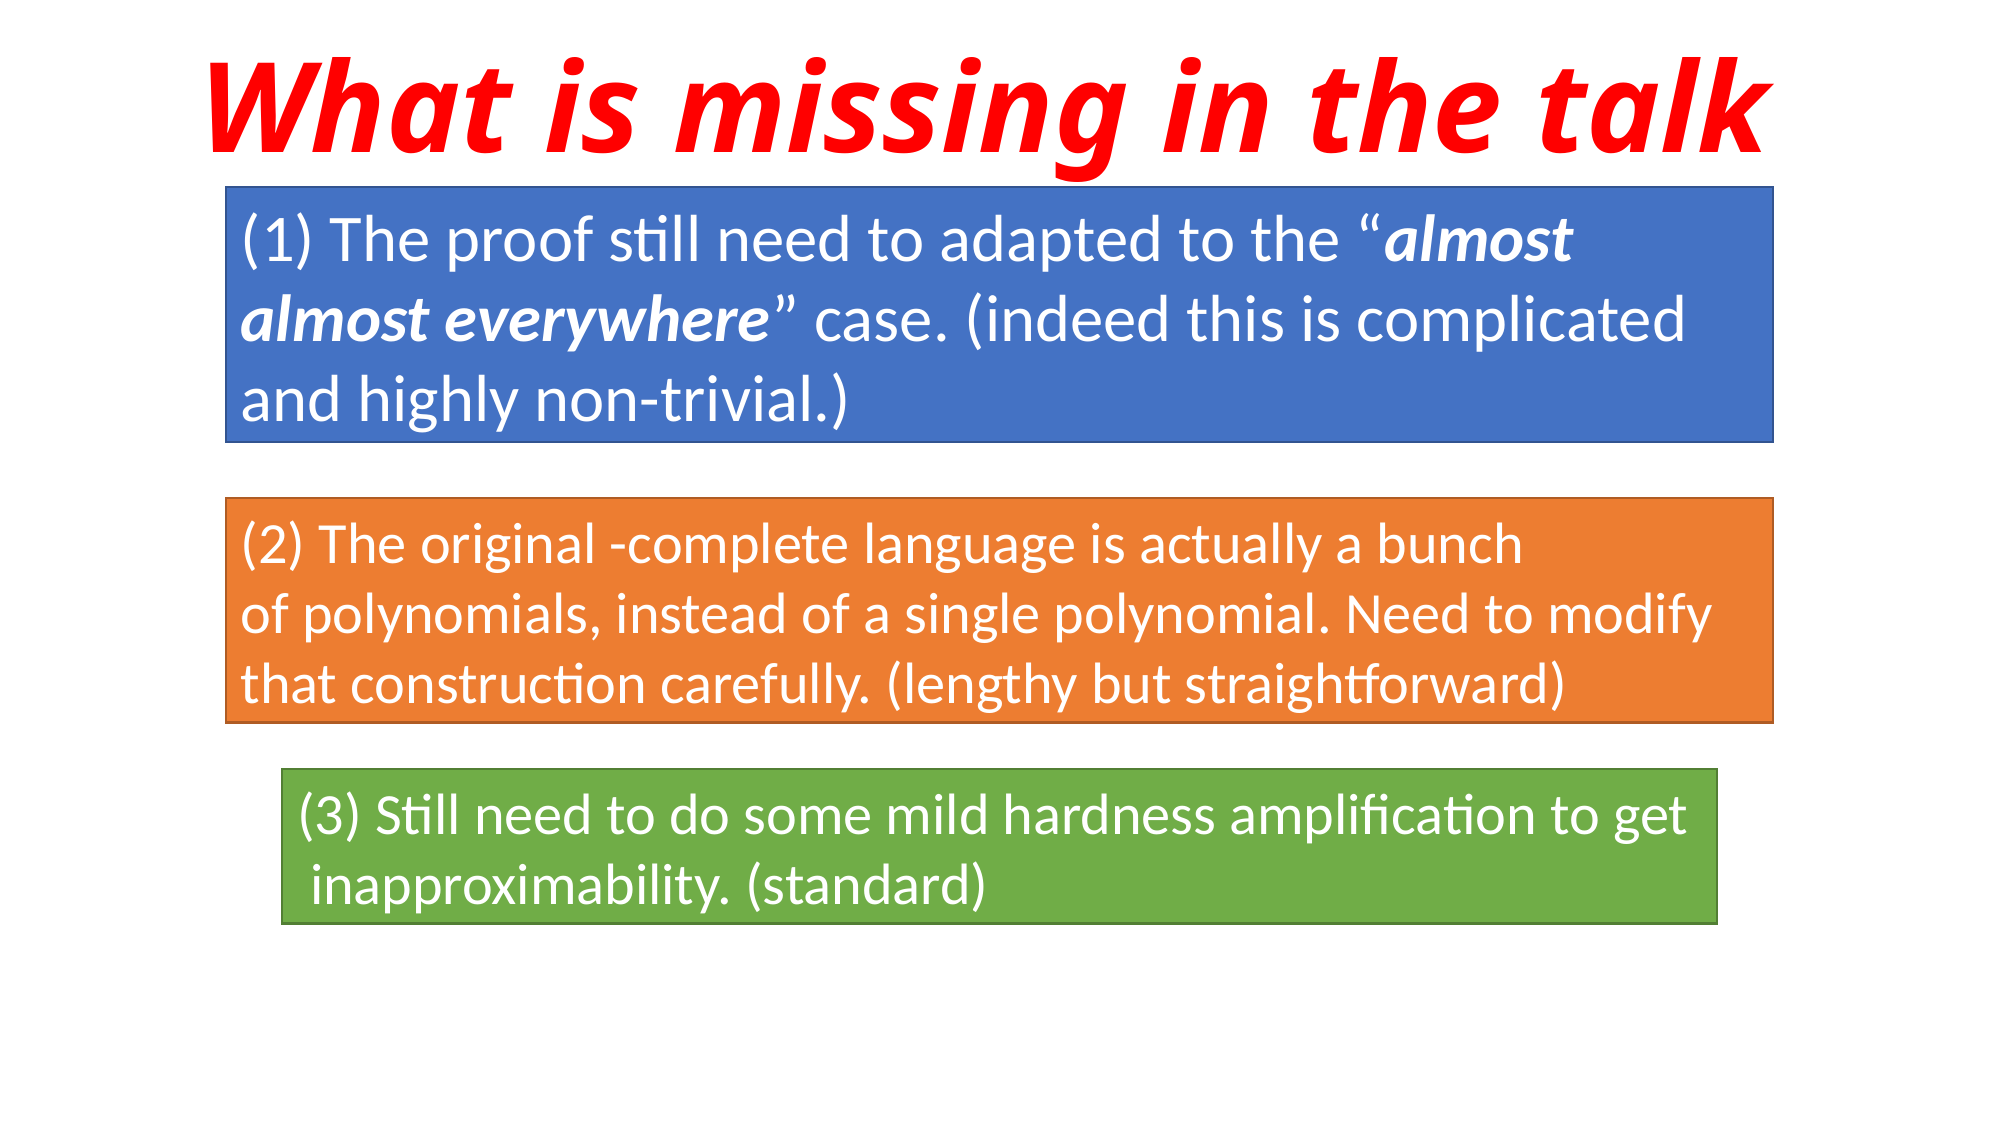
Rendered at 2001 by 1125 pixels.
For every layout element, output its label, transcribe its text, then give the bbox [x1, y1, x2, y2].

text_box What is missing in the talk [7, 35, 1962, 188]
text_box (1) The proof still need to adapted to the “almost almost everywhere” case. (indeed this is complicated and highly non-trivial.) [225, 186, 1774, 443]
